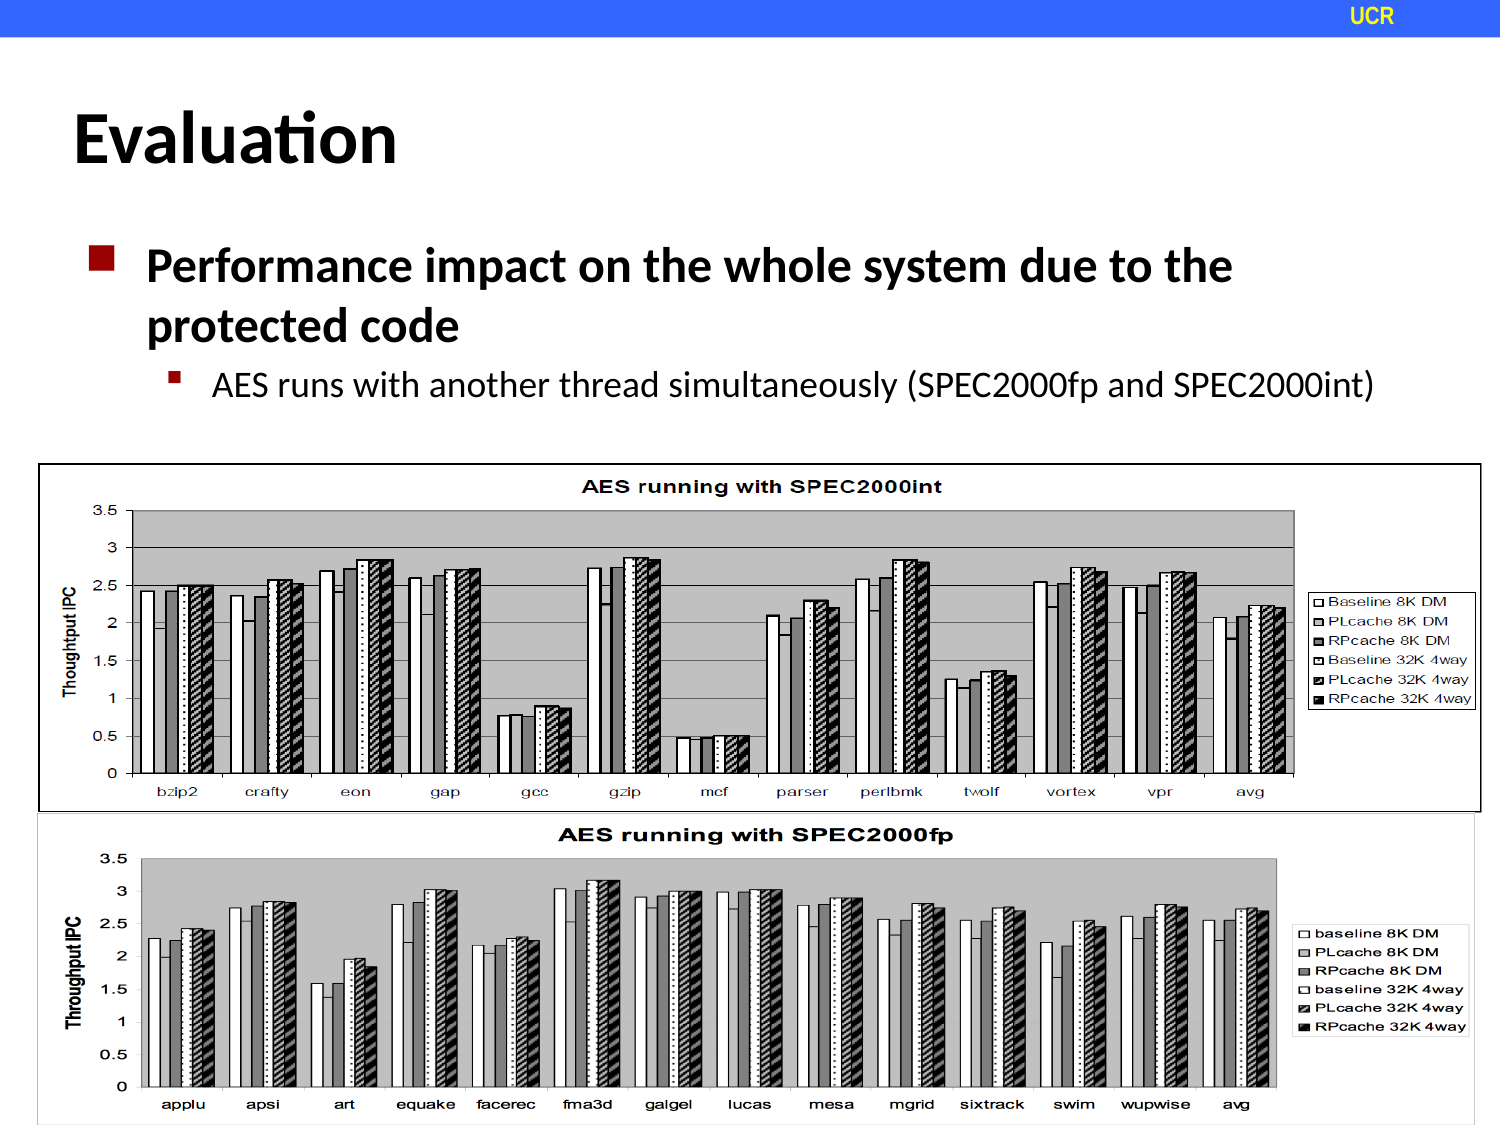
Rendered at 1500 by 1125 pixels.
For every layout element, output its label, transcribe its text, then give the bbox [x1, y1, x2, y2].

picture [37, 462, 1482, 1125]
list Performance impact on the whole system due to the protected code AES runs with another thread simultaneously (SPEC2000fp and SPEC2000int) [74, 224, 1426, 460]
title Evaluation [58, 71, 1305, 197]
